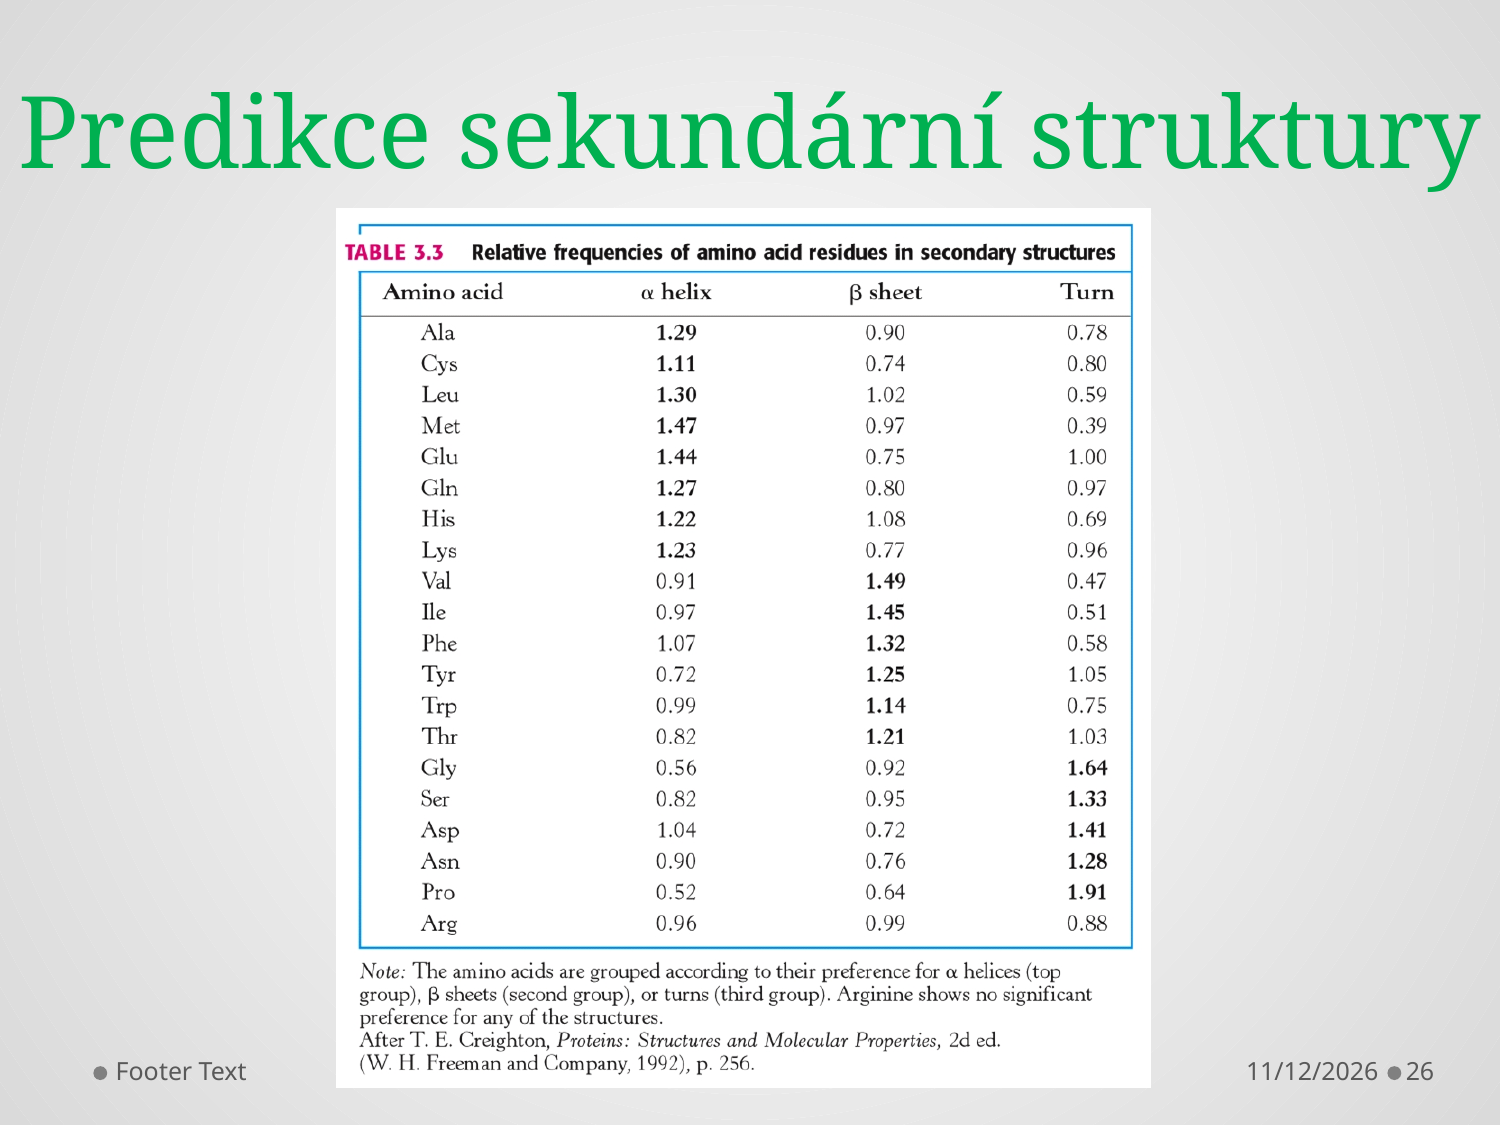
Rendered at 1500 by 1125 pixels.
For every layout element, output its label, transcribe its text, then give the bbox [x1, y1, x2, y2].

picture [336, 207, 1151, 1088]
footer Footer Text [108, 1042, 576, 1103]
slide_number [1043, 1042, 1386, 1103]
title Predikce sekundární struktury [0, 0, 1500, 197]
slide_number 26 [1401, 1042, 1494, 1103]
